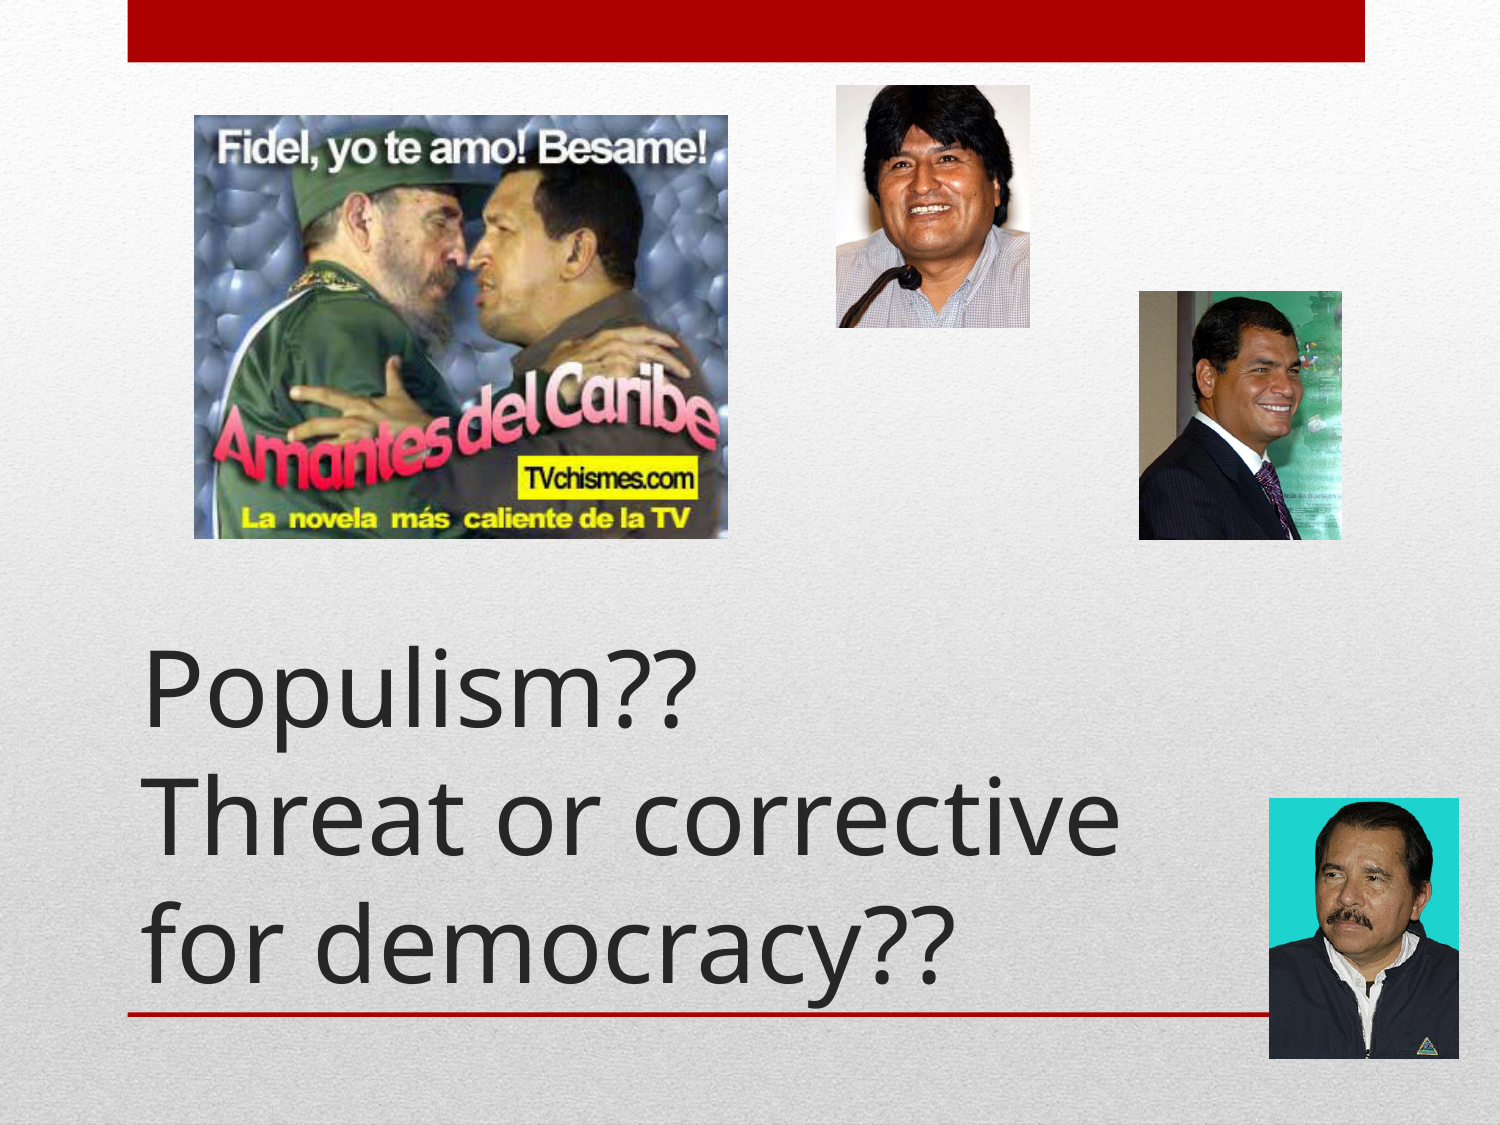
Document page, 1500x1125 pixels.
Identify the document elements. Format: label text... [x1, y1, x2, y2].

picture [1138, 290, 1342, 540]
picture [835, 84, 1031, 329]
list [193, 114, 729, 540]
picture [1268, 797, 1460, 1060]
title Populism?? Threat or corrective for democracy?? [125, 609, 1238, 1013]
